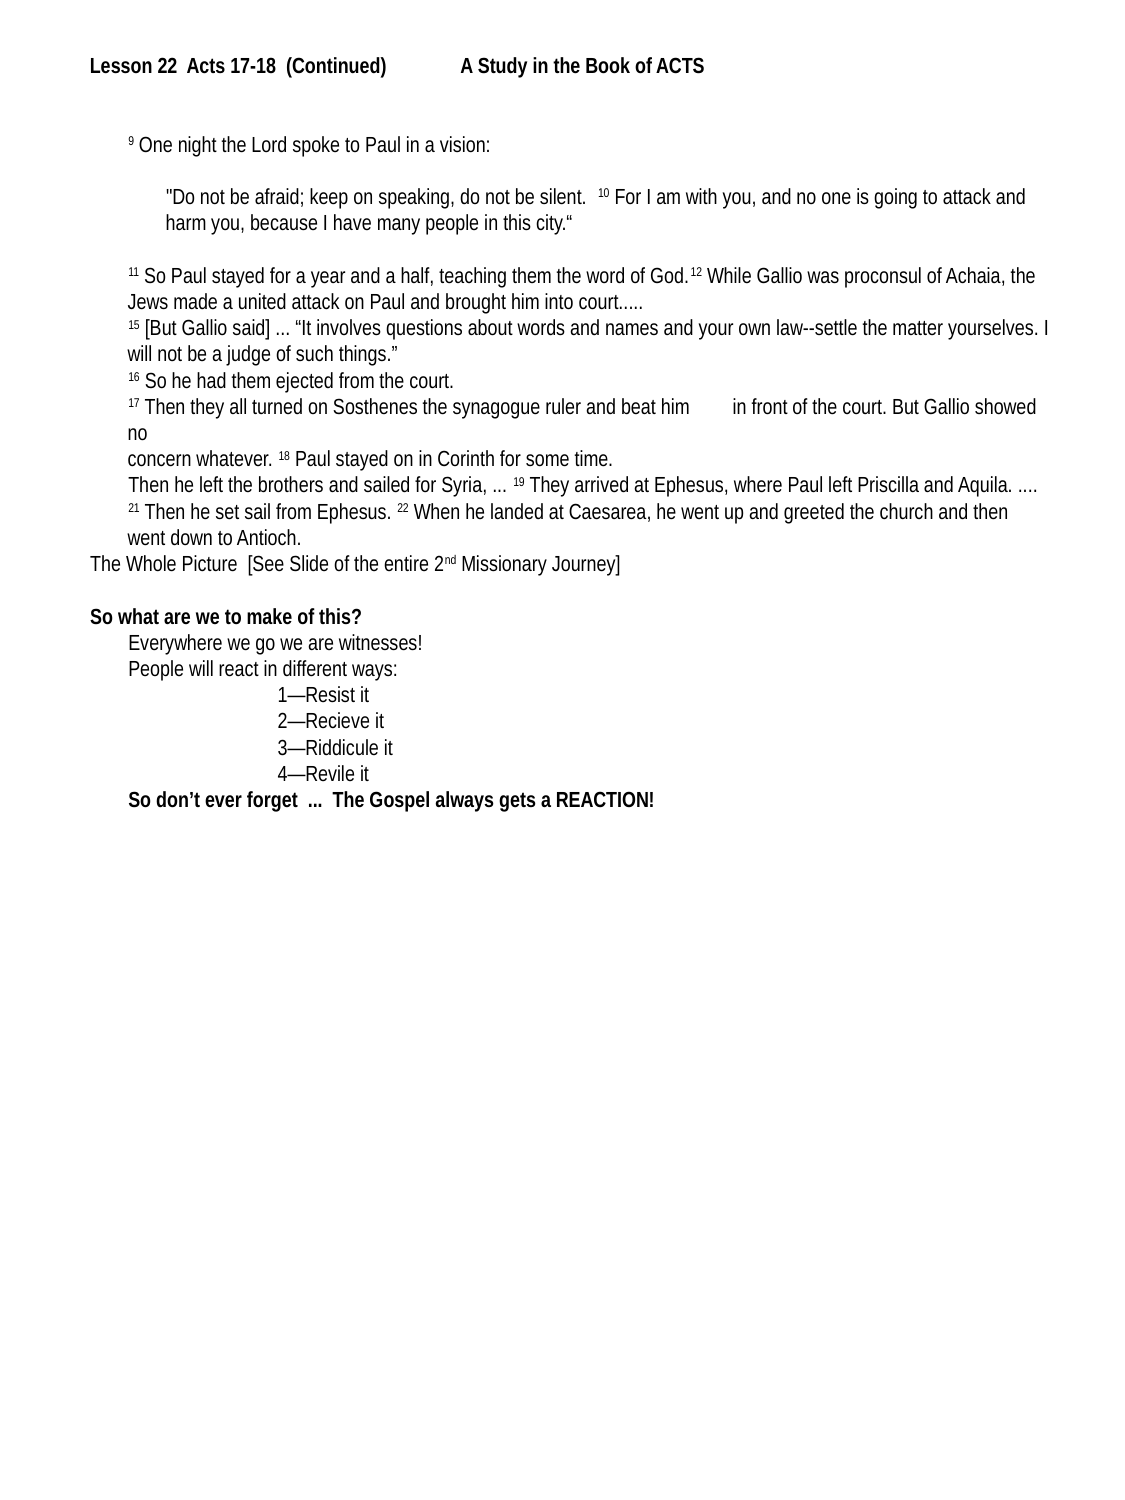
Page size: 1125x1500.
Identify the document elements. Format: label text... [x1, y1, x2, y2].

text_box Lesson 22 Acts 17-18 (Continued) A Study in the Book of ACTS 9 One night the Lord spoke to Paul in a vision: "Do not be afraid; keep on speaking, do not be silent. 10 For I am with you, and no one is going to attack and harm you, because I have many people in this city.“ 11 So Paul stayed for a year and a half, teaching them the word of God.12 While Gallio was proconsul of Achaia, the Jews made a united attack on Paul and brought him into court..... 15 [But Gallio said] ... “It involves questions about words and names and your own law--settle the matter yourselves. I will not be a judge of such things.” 16 So he had them ejected from the court. 17 Then they all turned on Sosthenes the synagogue ruler and beat him in front of the court. But Gallio showed no concern whatever. 18 Paul stayed on in Corinth for some time. Then he left the brothers and sailed for Syria, ... 19 They arrived at Ephesus, where Paul left Priscilla and Aquila. .... 21 Then he set sail from Ephesus. 22 When he landed at Caesarea, he went up and greeted the church and then went down to Antioch. The Whole Picture [See Slide of the entire 2nd Missionary Journey] So what are we to make of this? Everywhere we go we are witnesses! People will react in different ways: 1—Resist it 2—Recieve it 3—Riddicule it 4—Revile it So don’t ever forget ... The Gospel always gets a REACTION! [75, 44, 1068, 820]
